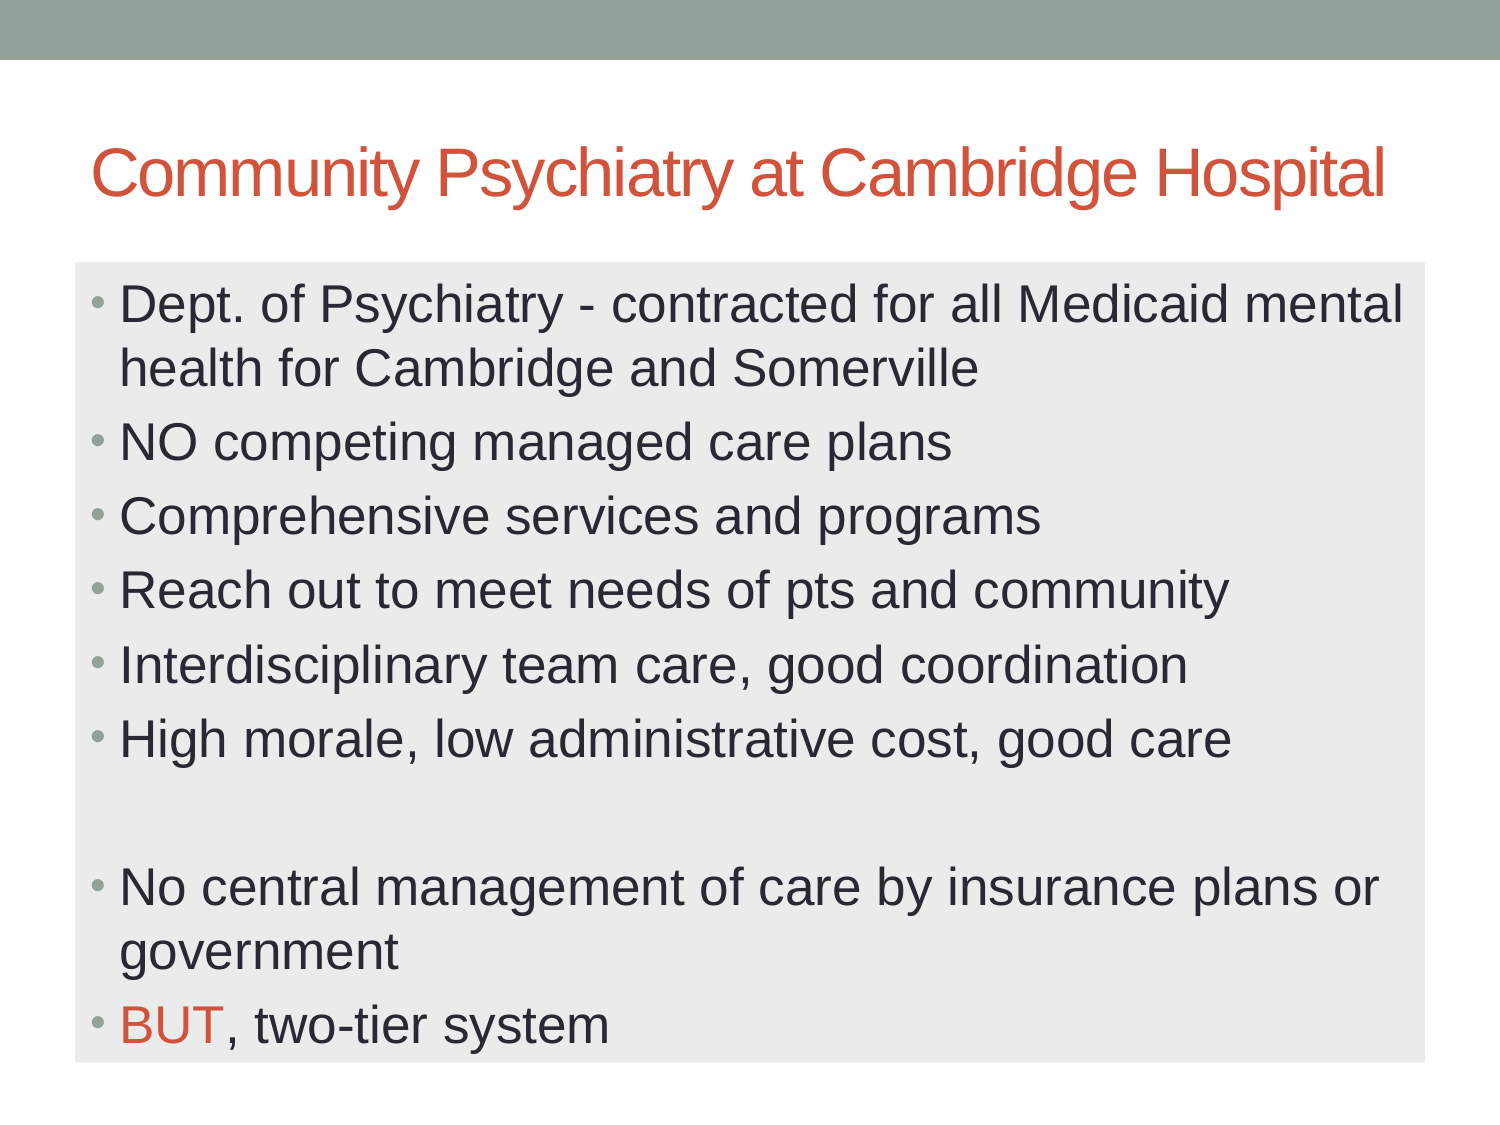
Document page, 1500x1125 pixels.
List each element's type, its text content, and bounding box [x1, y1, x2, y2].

title Community Psychiatry at Cambridge Hospital [75, 87, 1425, 250]
list Dept. of Psychiatry - contracted for all Medicaid mental health for Cambridge and Somerville NO competing managed care plans Comprehensive services and programs Reach out to meet needs of pts and community Interdisciplinary team care, good coordination High morale, low administrative cost, good care No central management of care by insurance plans or government BUT, two-tier system [75, 262, 1425, 1063]
